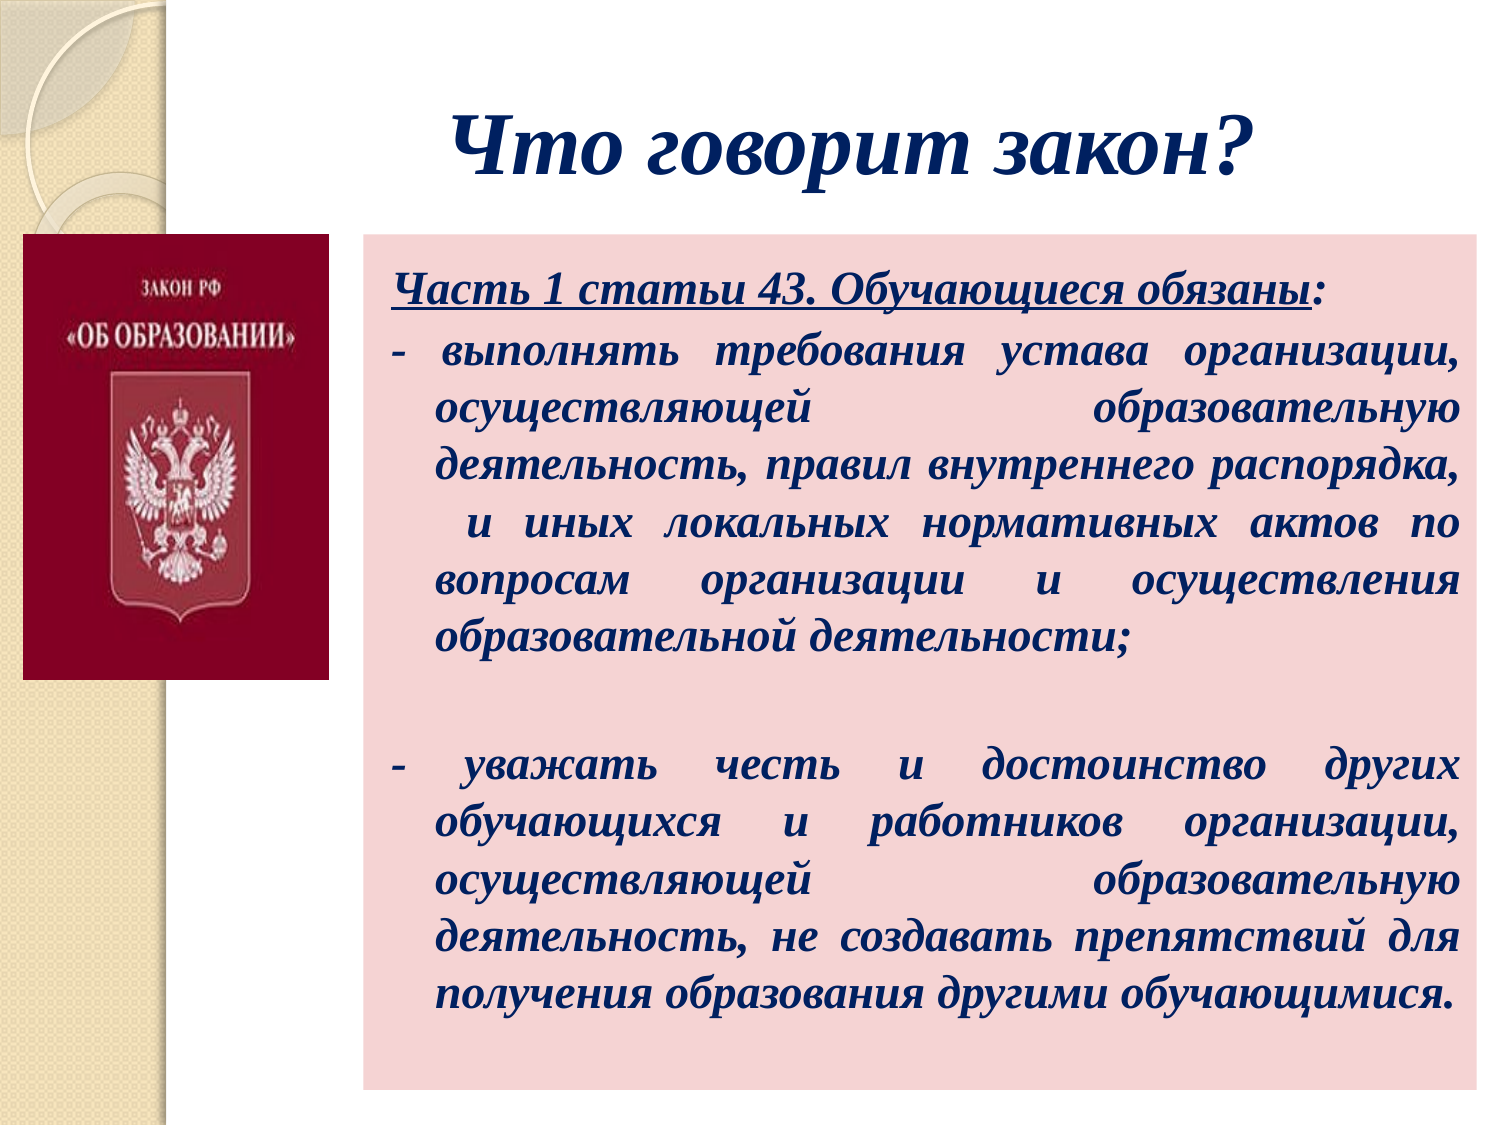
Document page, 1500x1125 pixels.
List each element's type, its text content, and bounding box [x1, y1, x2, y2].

picture [23, 234, 329, 680]
title Что говорит закон? [235, 45, 1466, 233]
list Часть 1 статьи 43. Обучающиеся обязаны: - выполнять требования устава организации, осуществляющей образовательную деятельность, правил внутреннего распорядка, и иных локальных нормативных актов по вопросам организации и осуществления образовательной деятельности; - уважать честь и достоинство других обучающихся и работников организации, осуществляющей образовательную деятельность, не создавать препятствий для получения образования другими обучающимися. [363, 234, 1477, 1090]
